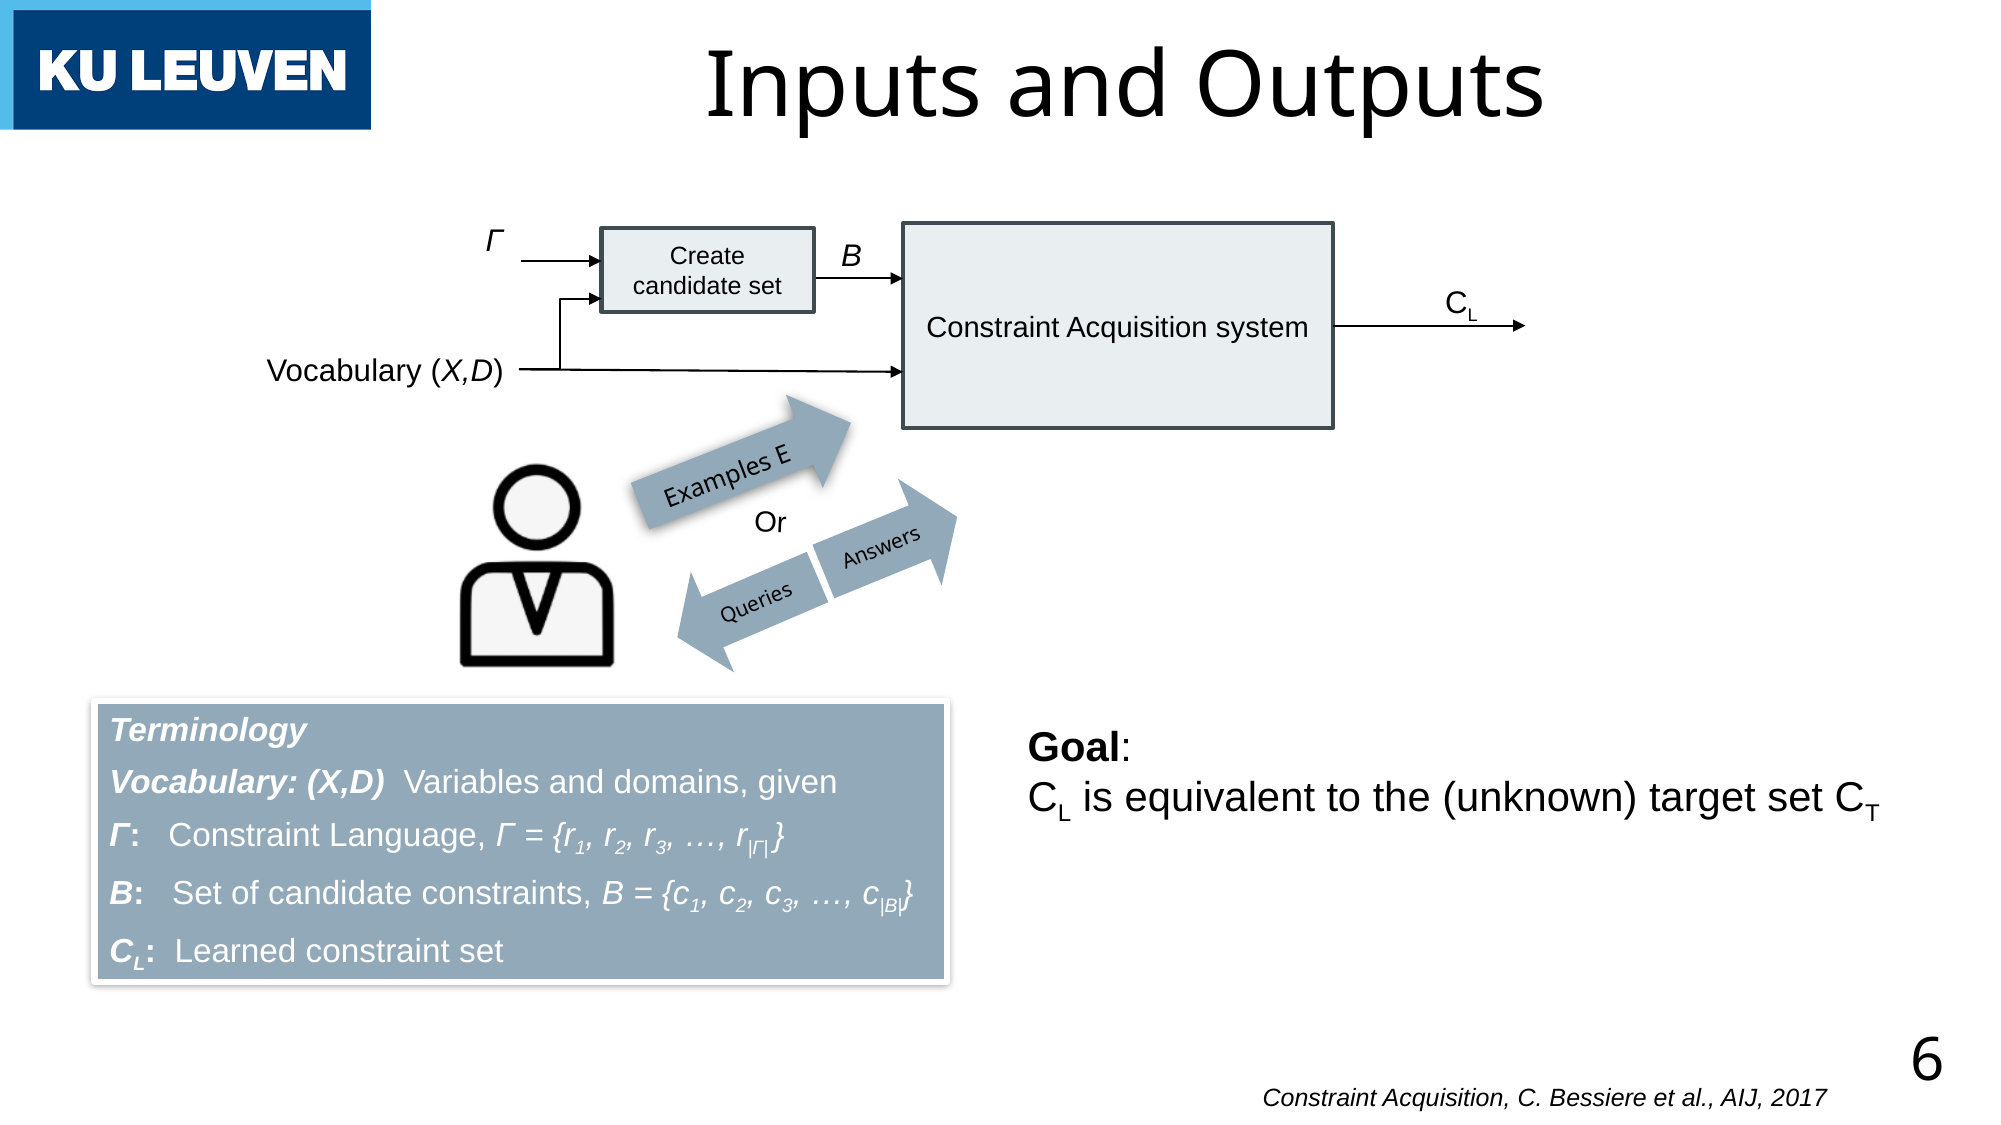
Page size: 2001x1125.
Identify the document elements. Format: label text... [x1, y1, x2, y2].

text_box B [826, 227, 877, 277]
text_box Terminology Vocabulary: (X,D) Variables and domains, given Γ: Constraint Language, Γ = {r1, r2, r3, …, r|Γ| } B: Set of candidate constraints, B = {c1, c2, c3, …, c|B|} CL: Learned constraint set [91, 698, 950, 985]
text_box Vocabulary (X,D) [251, 343, 519, 396]
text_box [659, 461, 979, 691]
text_box Create candidate set [599, 226, 816, 314]
text_box Constraint Acquisition, C. Bessiere et al., AIJ, 2017 [1248, 1074, 1844, 1120]
text_box Goal: CL is equivalent to the (unknown) target set CT [1012, 712, 1895, 834]
picture [0, 0, 372, 131]
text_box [520, 298, 602, 371]
text_box Constraint Acquisition system [901, 221, 1335, 430]
text_box CL [1430, 275, 1493, 324]
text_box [605, 369, 904, 373]
picture [459, 461, 617, 671]
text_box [620, 373, 871, 556]
slide_number 6 [1852, 1012, 2000, 1110]
title Inputs and Outputs [399, 0, 1853, 144]
text_box Γ [470, 213, 520, 266]
